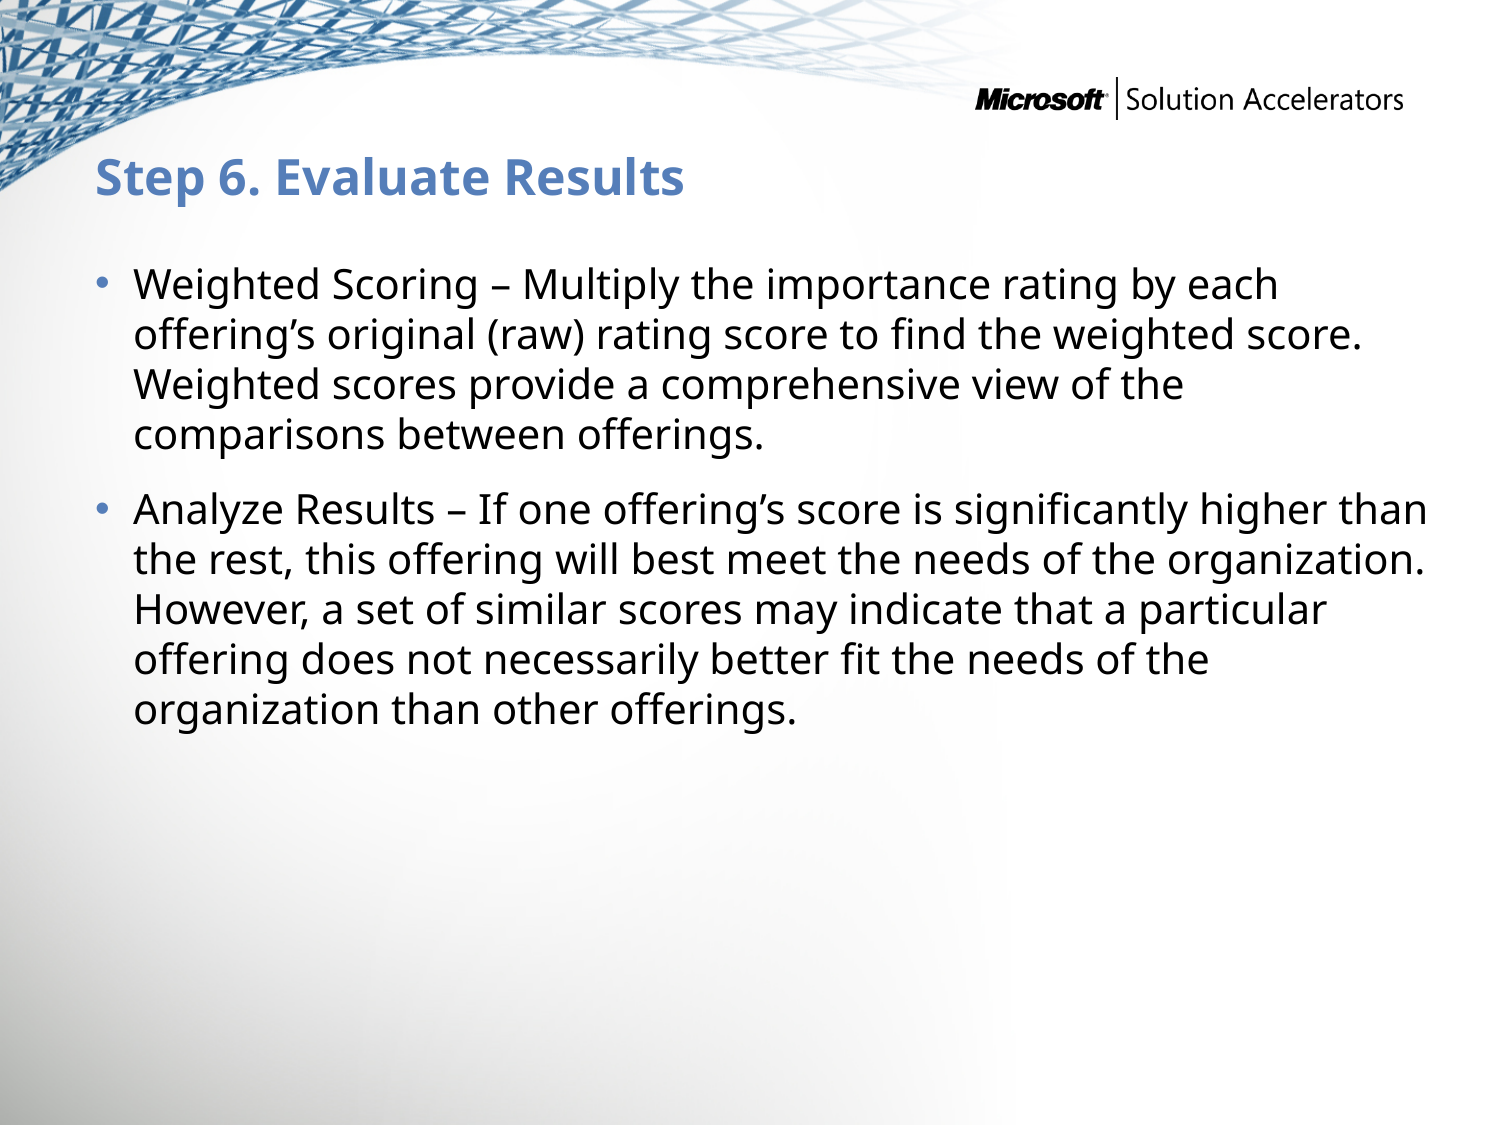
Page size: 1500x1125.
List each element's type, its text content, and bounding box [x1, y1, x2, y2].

title Step 6. Evaluate Results [88, 138, 1439, 275]
list Weighted Scoring – Multiply the importance rating by each offering’s original (raw) rating score to find the weighted score. Weighted scores provide a comprehensive view of the comparisons between offerings. Analyze Results – If one offering’s score is significantly higher than the rest, this offering will best meet the needs of the organization. However, a set of similar scores may indicate that a particular offering does not necessarily better fit the needs of the organization than other offerings. [87, 249, 1438, 1075]
picture [0, 0, 1500, 1125]
